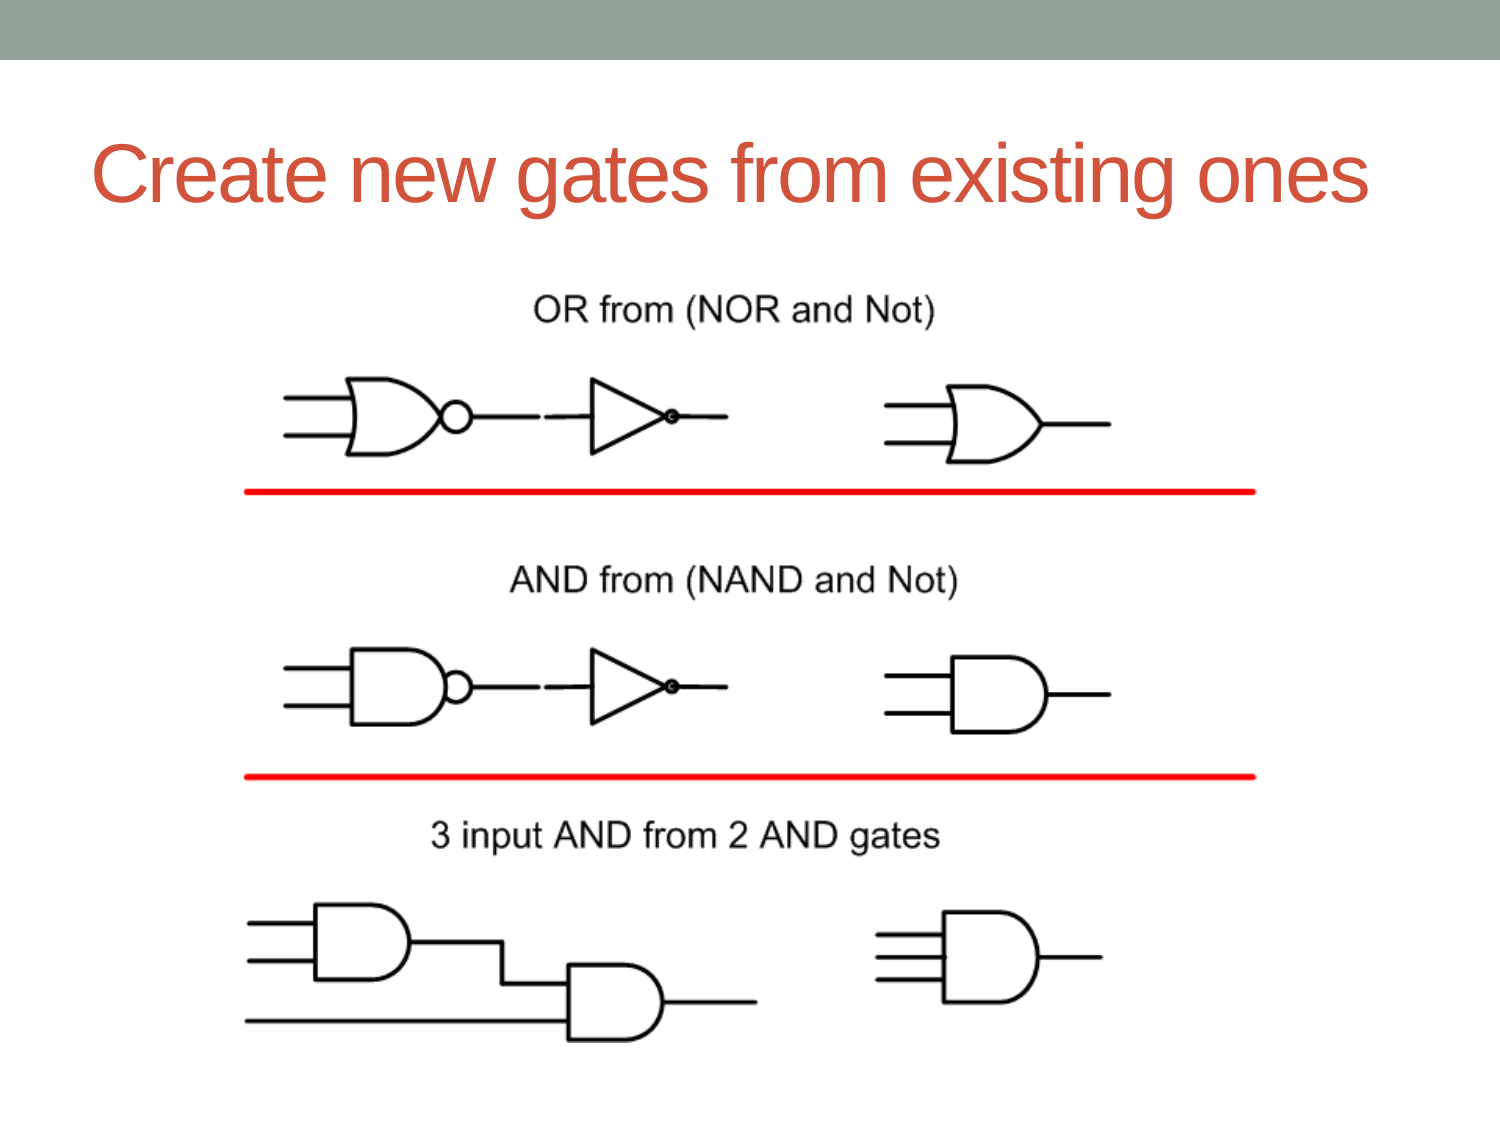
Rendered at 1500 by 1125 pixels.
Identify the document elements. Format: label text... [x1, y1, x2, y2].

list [243, 281, 1257, 1044]
title Create new gates from existing ones [75, 87, 1425, 250]
